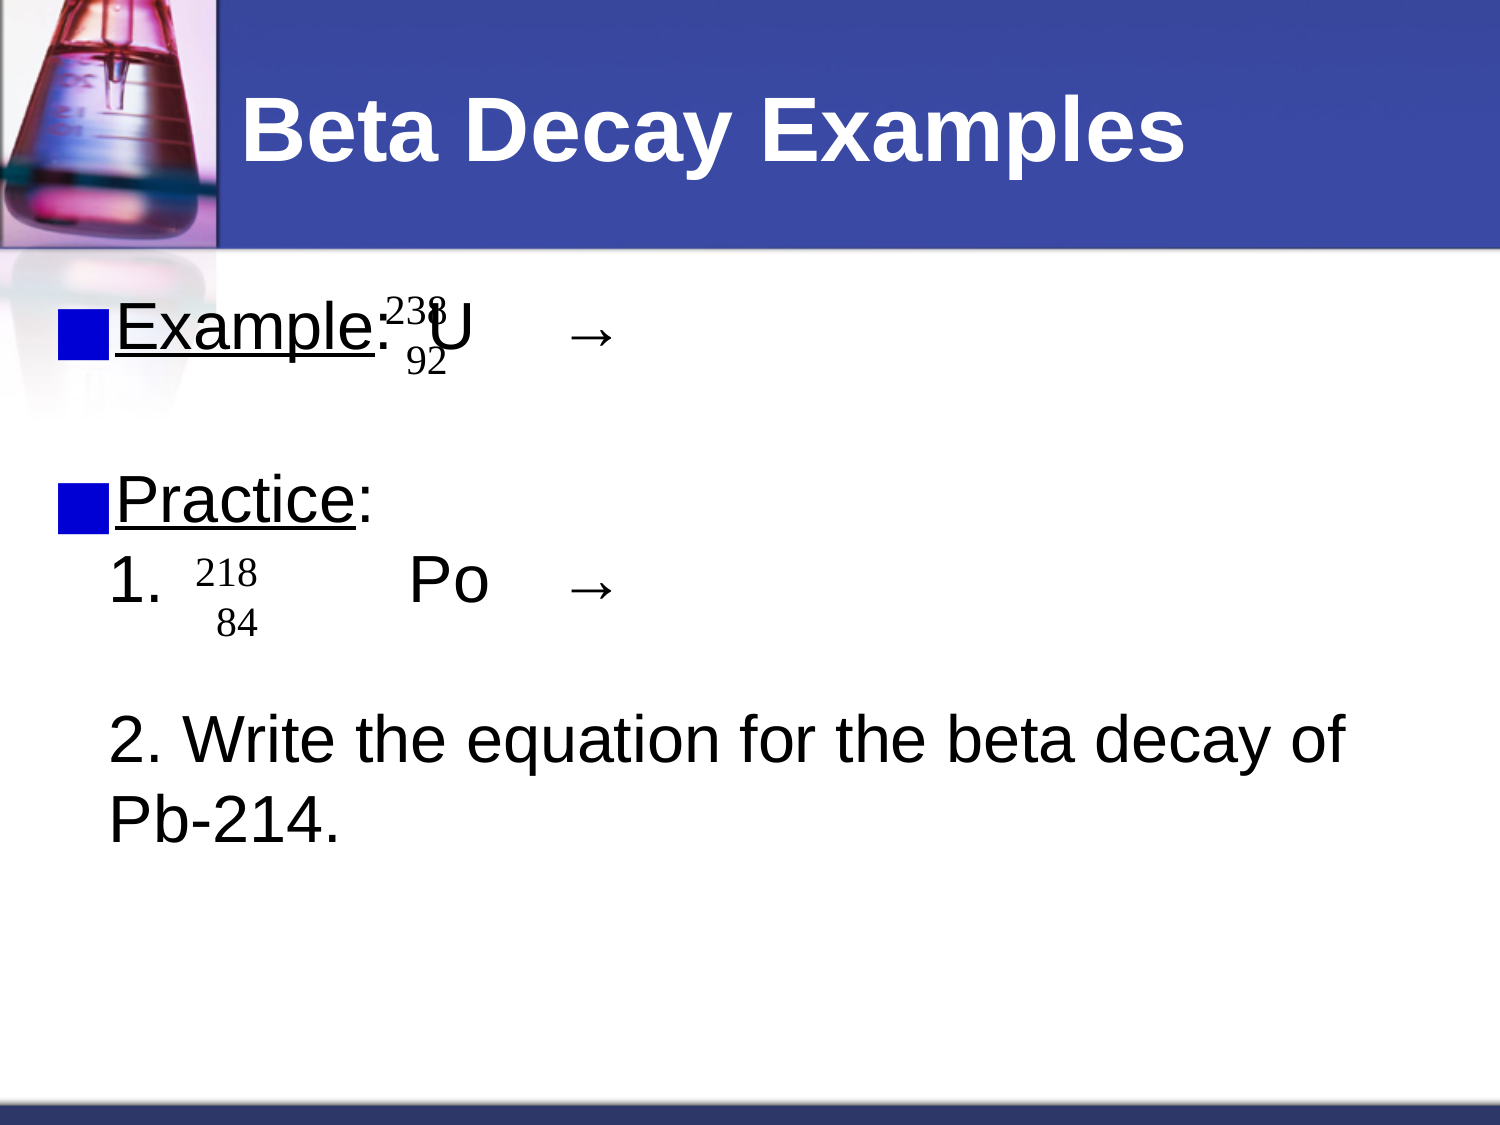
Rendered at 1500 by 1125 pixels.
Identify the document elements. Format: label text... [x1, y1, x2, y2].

picture [0, 0, 1500, 1125]
list Example: U → Practice: 1. Po → 2. Write the equation for the beta decay of Pb-214. [37, 275, 1450, 1075]
title Beta Decay Examples [225, 24, 1450, 225]
text_box 218 84 [176, 537, 277, 654]
text_box 238 92 [366, 275, 467, 392]
